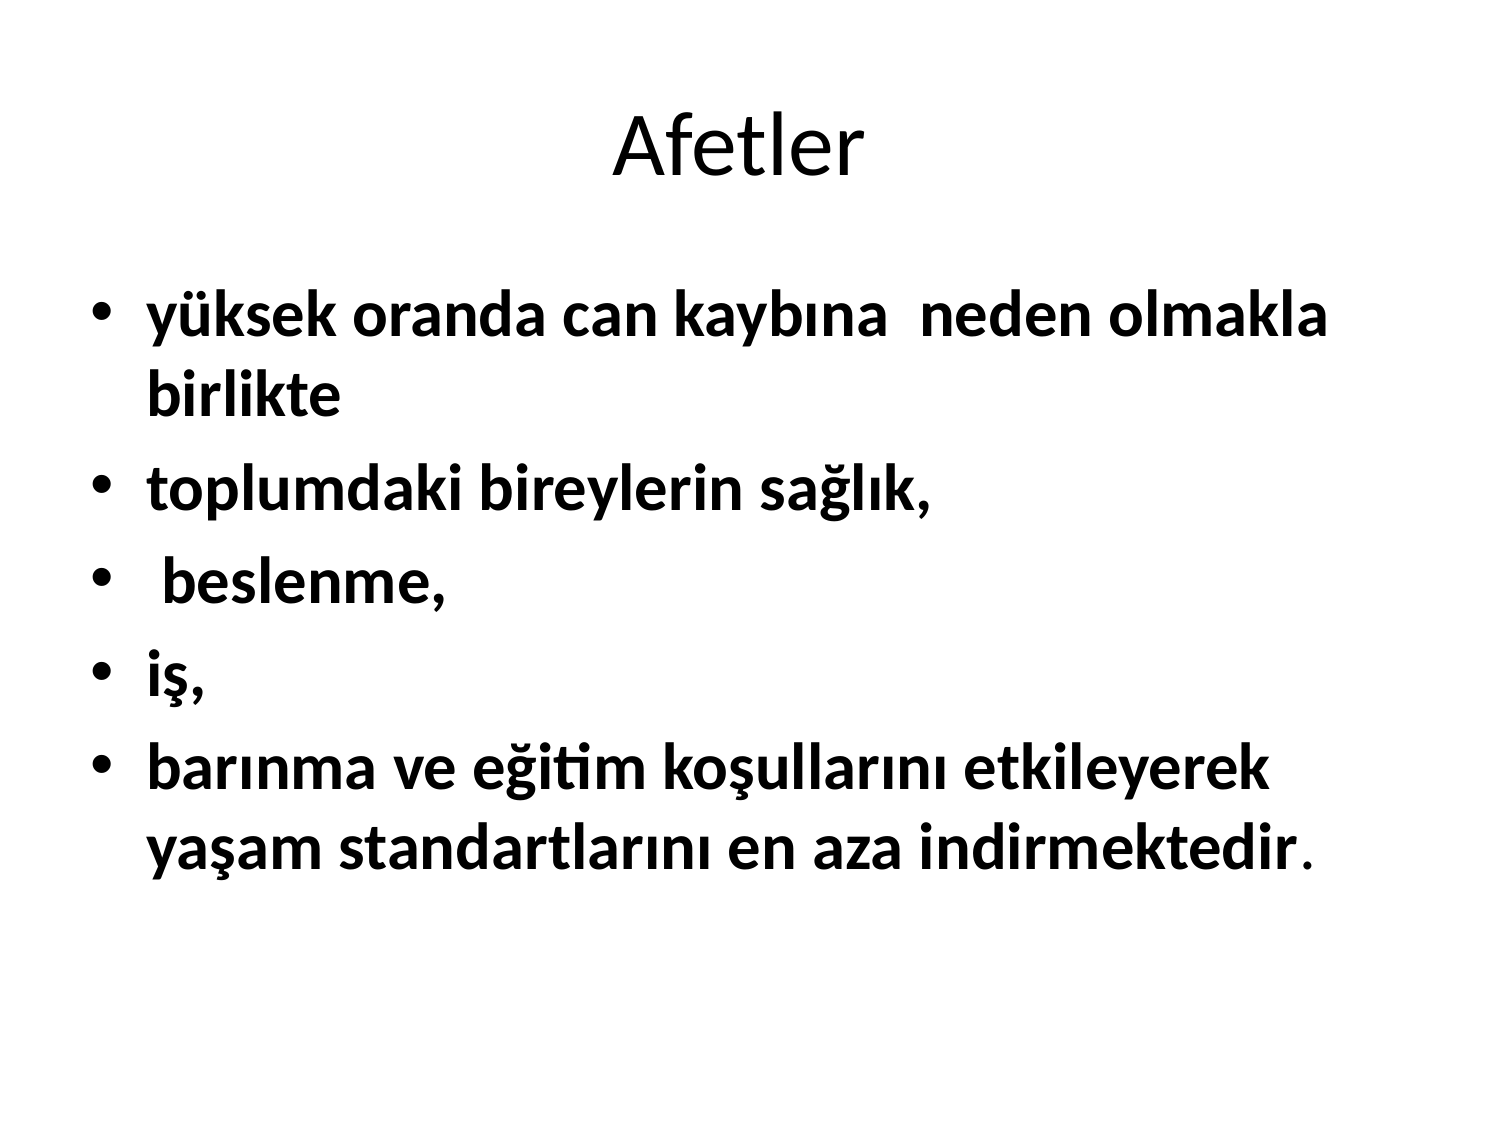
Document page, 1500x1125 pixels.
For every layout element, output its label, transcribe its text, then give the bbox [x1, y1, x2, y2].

title Afetler [75, 45, 1425, 233]
list yüksek oranda can kaybına neden olmakla birlikte toplumdaki bireylerin sağlık, beslenme, iş, barınma ve eğitim koşullarını etkileyerek yaşam standartlarını en aza indirmektedir. [75, 262, 1425, 1005]
